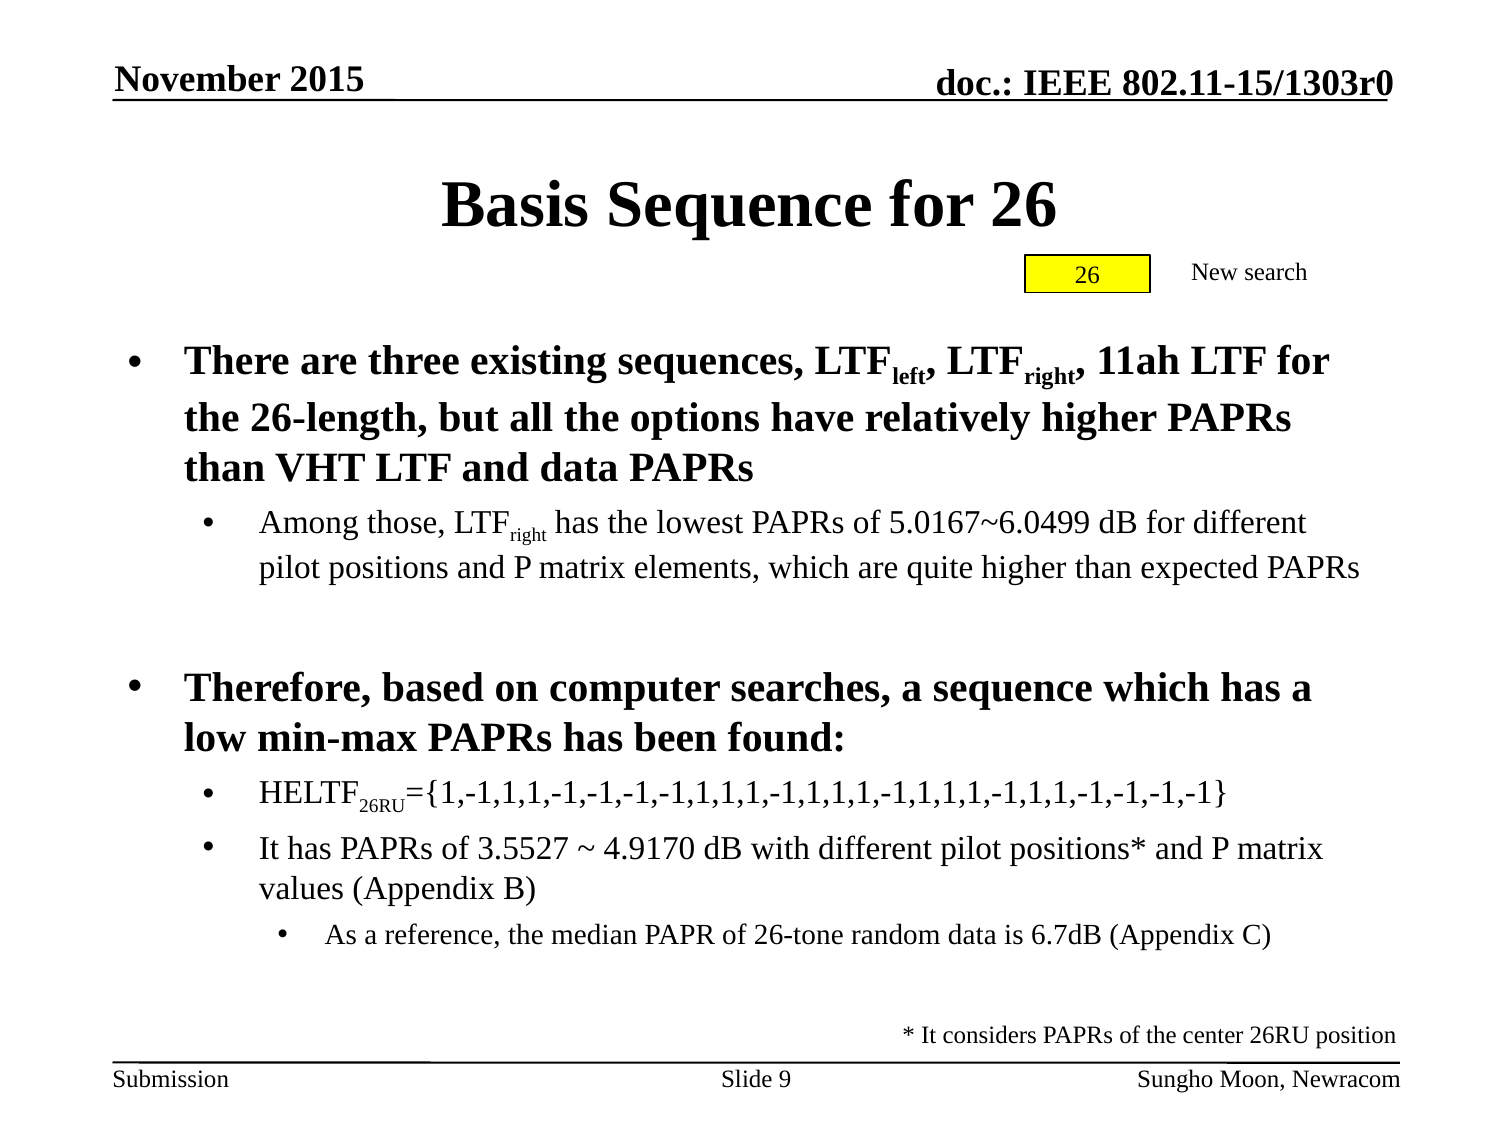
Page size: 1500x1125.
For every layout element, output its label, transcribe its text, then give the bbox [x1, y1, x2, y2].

slide_number Slide 9 [712, 1061, 800, 1123]
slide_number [114, 54, 423, 100]
list There are three existing sequences, LTFleft, LTFright, 11ah LTF for the 26-length, but all the options have relatively higher PAPRs than VHT LTF and data PAPRs Among those, LTFright has the lowest PAPRs of 5.0167~6.0499 dB for different pilot positions and P matrix elements, which are quite higher than expected PAPRs Therefore, based on computer searches, a sequence which has a low min-max PAPRs has been found: HELTF26RU={1,-1,1,1,-1,-1,-1,-1,1,1,1,-1,1,1,1,-1,1,1,1,-1,1,1,-1,-1,-1,-1} It has PAPRs of 3.5527 ~ 4.9170 dB with different pilot positions* and P matrix values (Appendix B) As a reference, the median PAPR of 26-tone random data is 6.7dB (Appendix C) [112, 324, 1388, 1000]
title Basis Sequence for 26 [112, 112, 1388, 288]
footer Sungho Moon, Newracom [878, 1061, 1402, 1093]
text_box New search [1176, 247, 1323, 293]
text_box * It considers PAPRs of the center 26RU position [887, 1011, 1412, 1057]
text_box 26 [1024, 254, 1150, 293]
